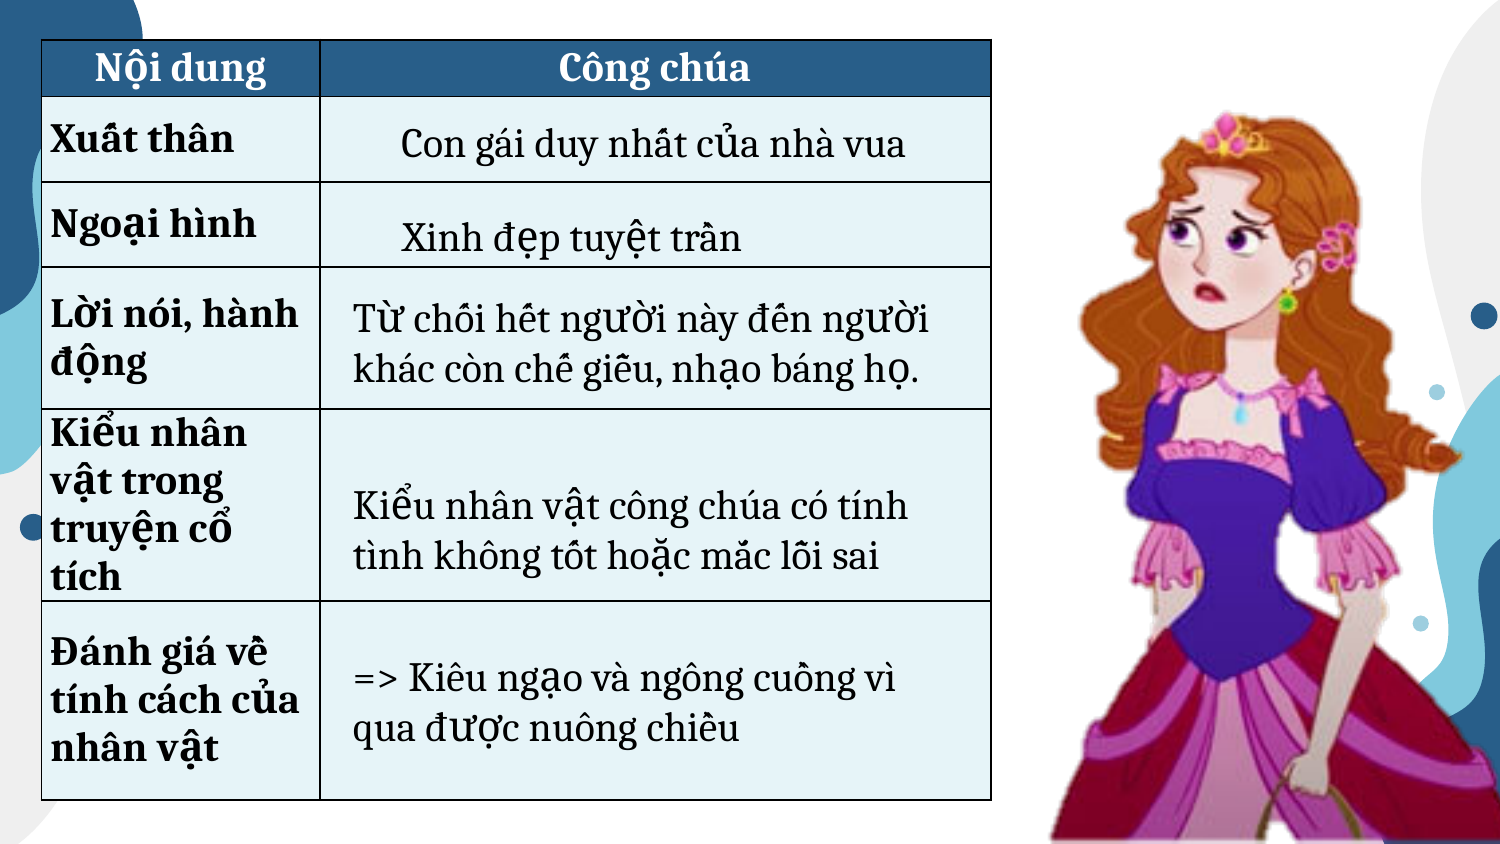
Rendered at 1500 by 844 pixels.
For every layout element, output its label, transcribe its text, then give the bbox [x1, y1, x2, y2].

table_header Nội dung [42, 41, 319, 96]
picture [1004, 0, 1500, 844]
table_cell [321, 97, 990, 181]
text_box Xinh đẹp tuyệt trần [387, 202, 758, 268]
text_box Từ chối hết người này đến người khác còn chế giễu, nhạo báng họ. [338, 283, 999, 399]
table_cell Kiểu nhân vật trong truyện cổ tích [42, 410, 319, 600]
table_cell [321, 410, 990, 600]
table_cell Ngoại hình [42, 183, 319, 266]
table_cell [321, 268, 990, 408]
text_box Kiểu nhân vật công chúa có tính tình không tốt hoặc mắc lỗi sai [338, 470, 976, 586]
table_cell Xuất thân [42, 97, 319, 181]
table_cell [321, 183, 990, 266]
text_box => Kiêu ngạo và ngông cuồng vì qua được nuông chiều [338, 642, 976, 758]
table_cell Lời nói, hành động [42, 268, 319, 408]
text_box Con gái duy nhất của nhà vua [386, 108, 922, 173]
table_cell [321, 602, 990, 799]
table_cell Đánh giá về tính cách của nhân vật [42, 602, 319, 799]
table_header Công chúa [321, 41, 990, 96]
